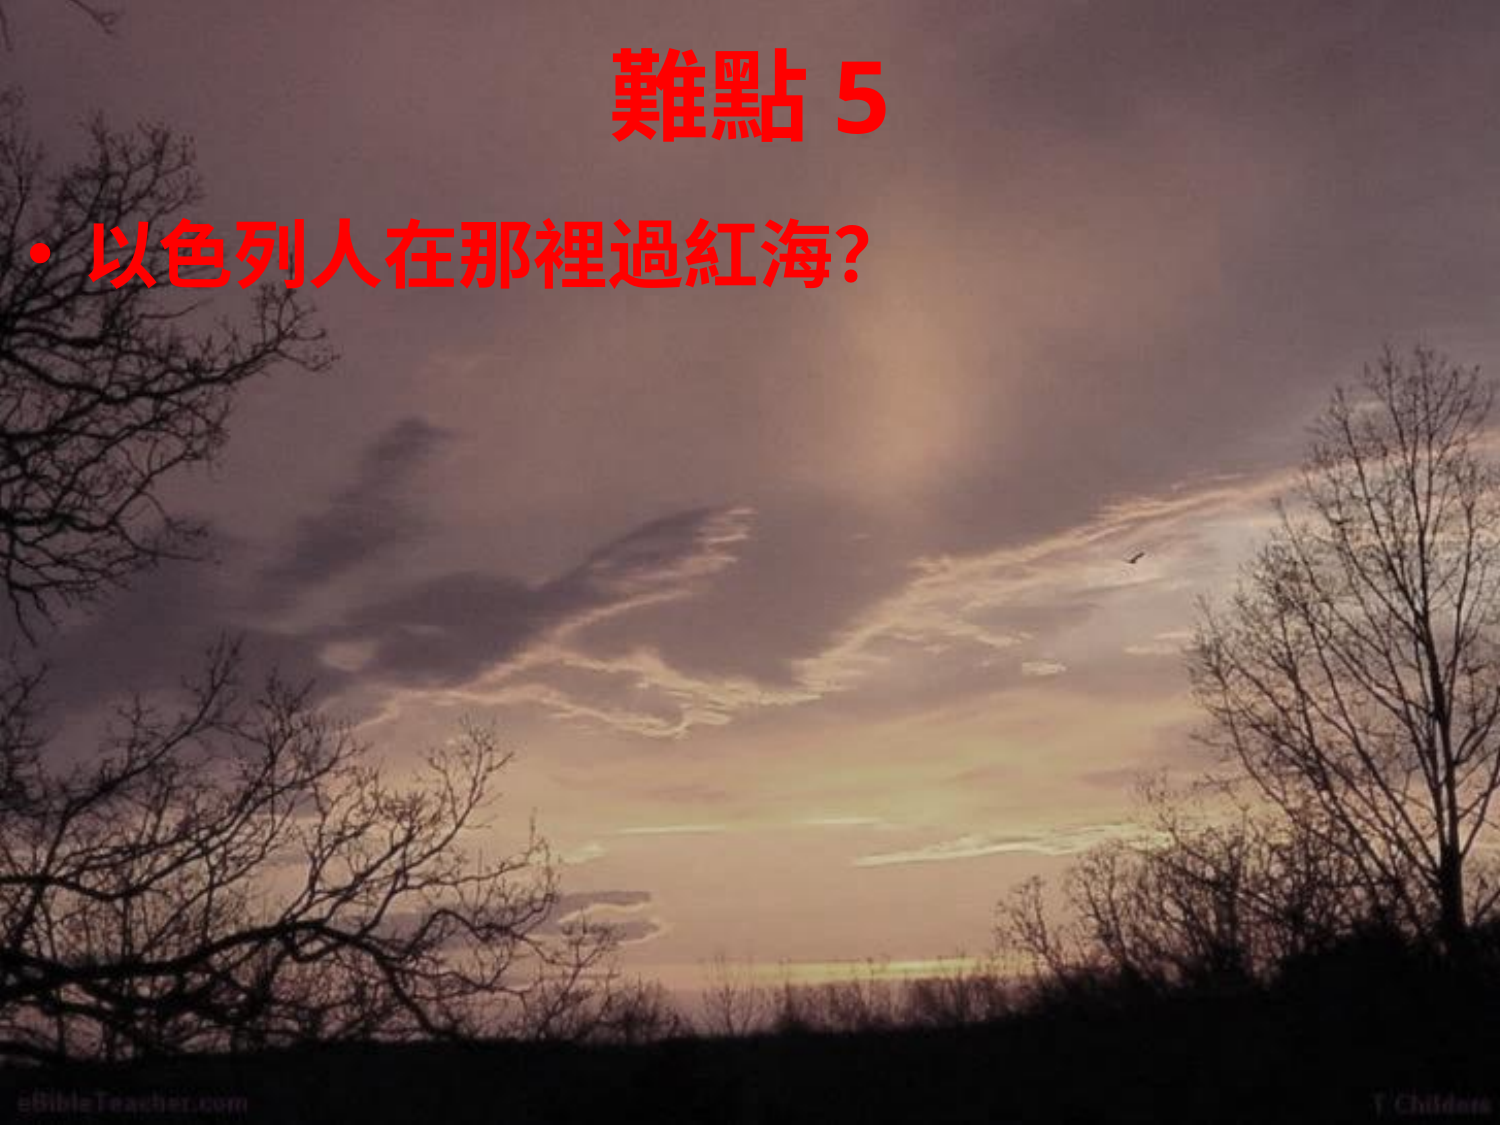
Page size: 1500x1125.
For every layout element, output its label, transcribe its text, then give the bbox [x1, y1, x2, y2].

list 以色列人在那裡過紅海？ [12, 200, 1500, 1075]
picture [0, 0, 1500, 1125]
title 難點5 [75, 0, 1425, 188]
